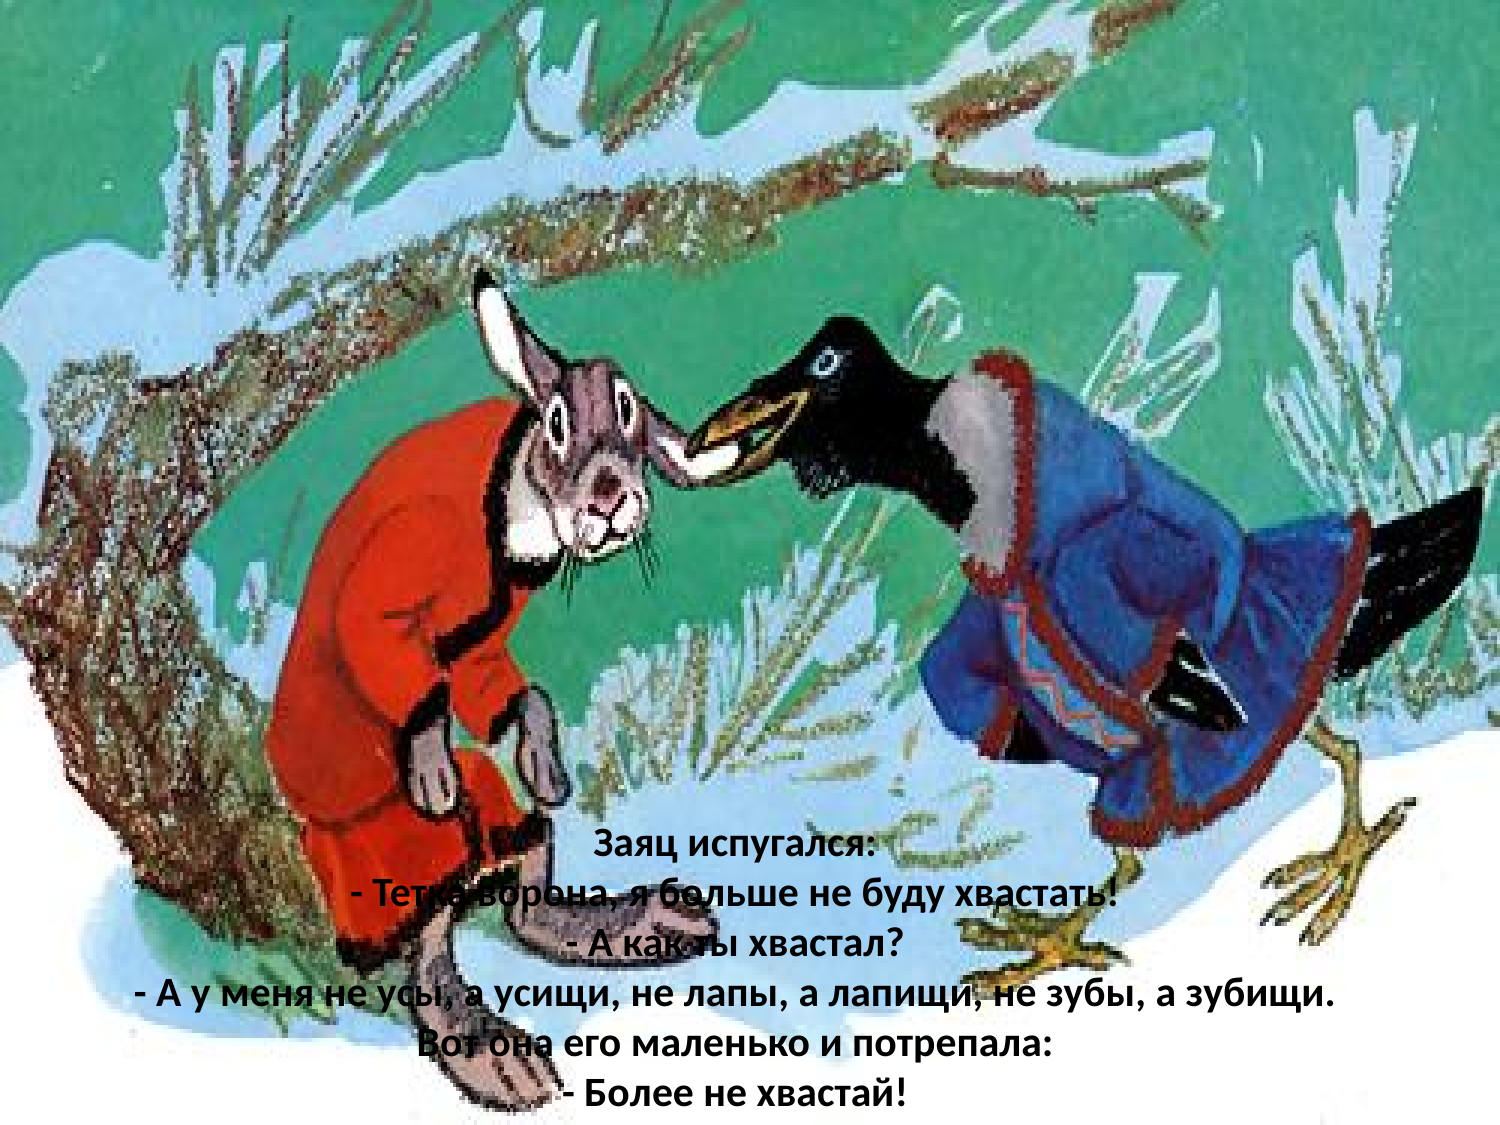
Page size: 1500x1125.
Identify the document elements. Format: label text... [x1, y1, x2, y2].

picture [0, 0, 1500, 1125]
text_box Заяц испугался: - Тетка ворона, я больше не буду хвастать! - А как ты хвастал? - А у меня не усы, а усищи, не лапы, а лaпищи, не зубы, а зyбищи. Вот она его маленько и потрепала: - Более не хвастай! [0, 806, 1471, 1122]
